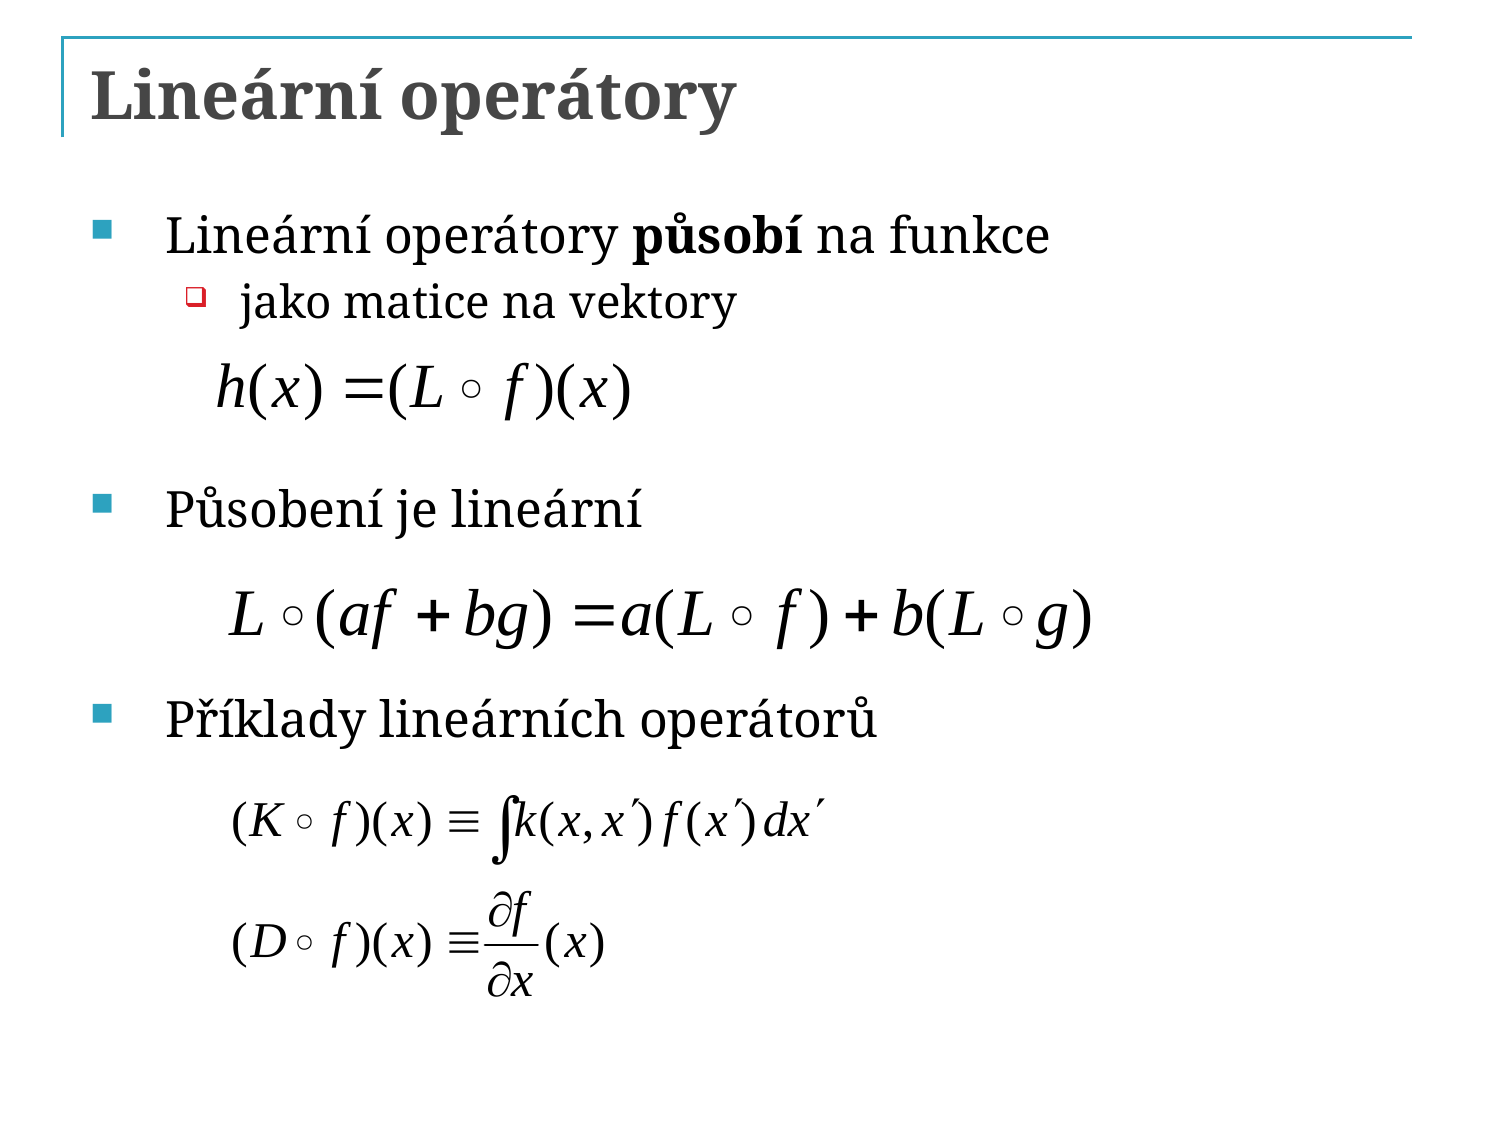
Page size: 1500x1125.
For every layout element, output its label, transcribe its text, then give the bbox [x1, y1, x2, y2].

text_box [224, 774, 833, 1009]
list Lineární operátory působí na funkce jako matice na vektory Působení je lineární Příklady lineárních operátorů [74, 196, 1426, 940]
title Lineární operátory [74, 45, 1426, 196]
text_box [218, 573, 1105, 663]
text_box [206, 349, 644, 435]
